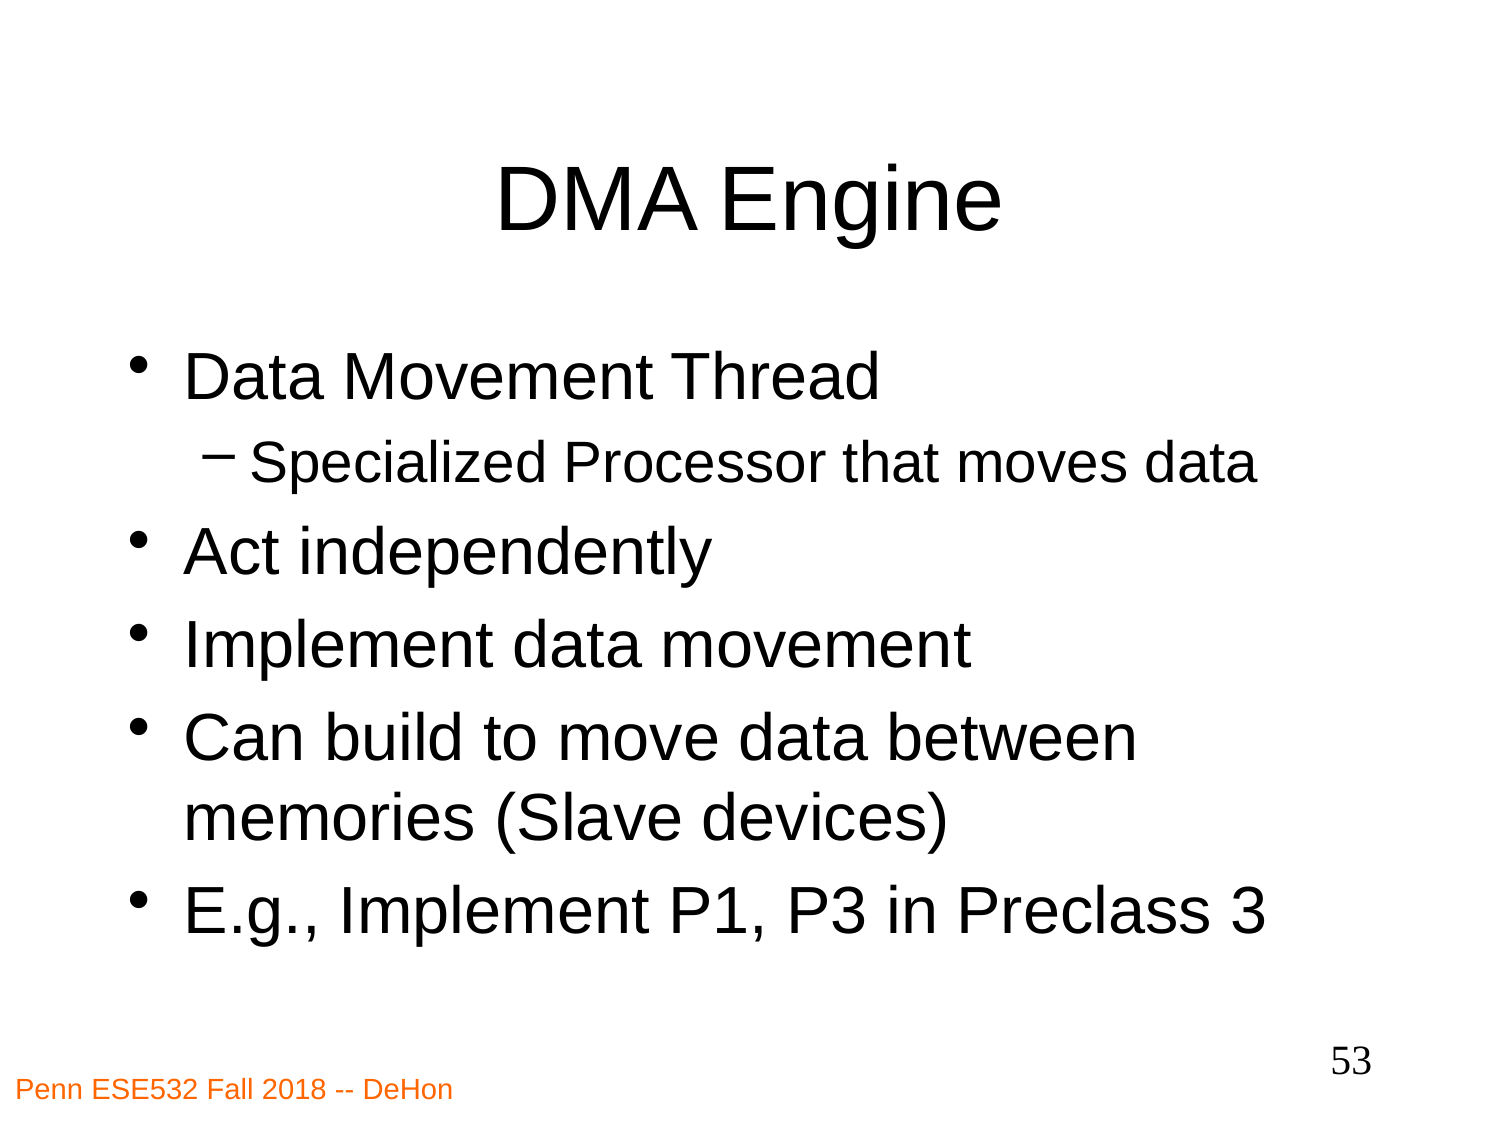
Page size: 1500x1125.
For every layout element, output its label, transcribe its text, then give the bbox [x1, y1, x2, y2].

slide_number Penn ESE532 Fall 2018 -- DeHon [0, 1062, 688, 1125]
title DMA Engine [112, 99, 1388, 288]
list Data Movement Thread Specialized Processor that moves data Act independently Implement data movement Can build to move data between memories (Slave devices) E.g., Implement P1, P3 in Preclass 3 [112, 324, 1388, 1001]
slide_number 53 [1074, 1024, 1388, 1101]
